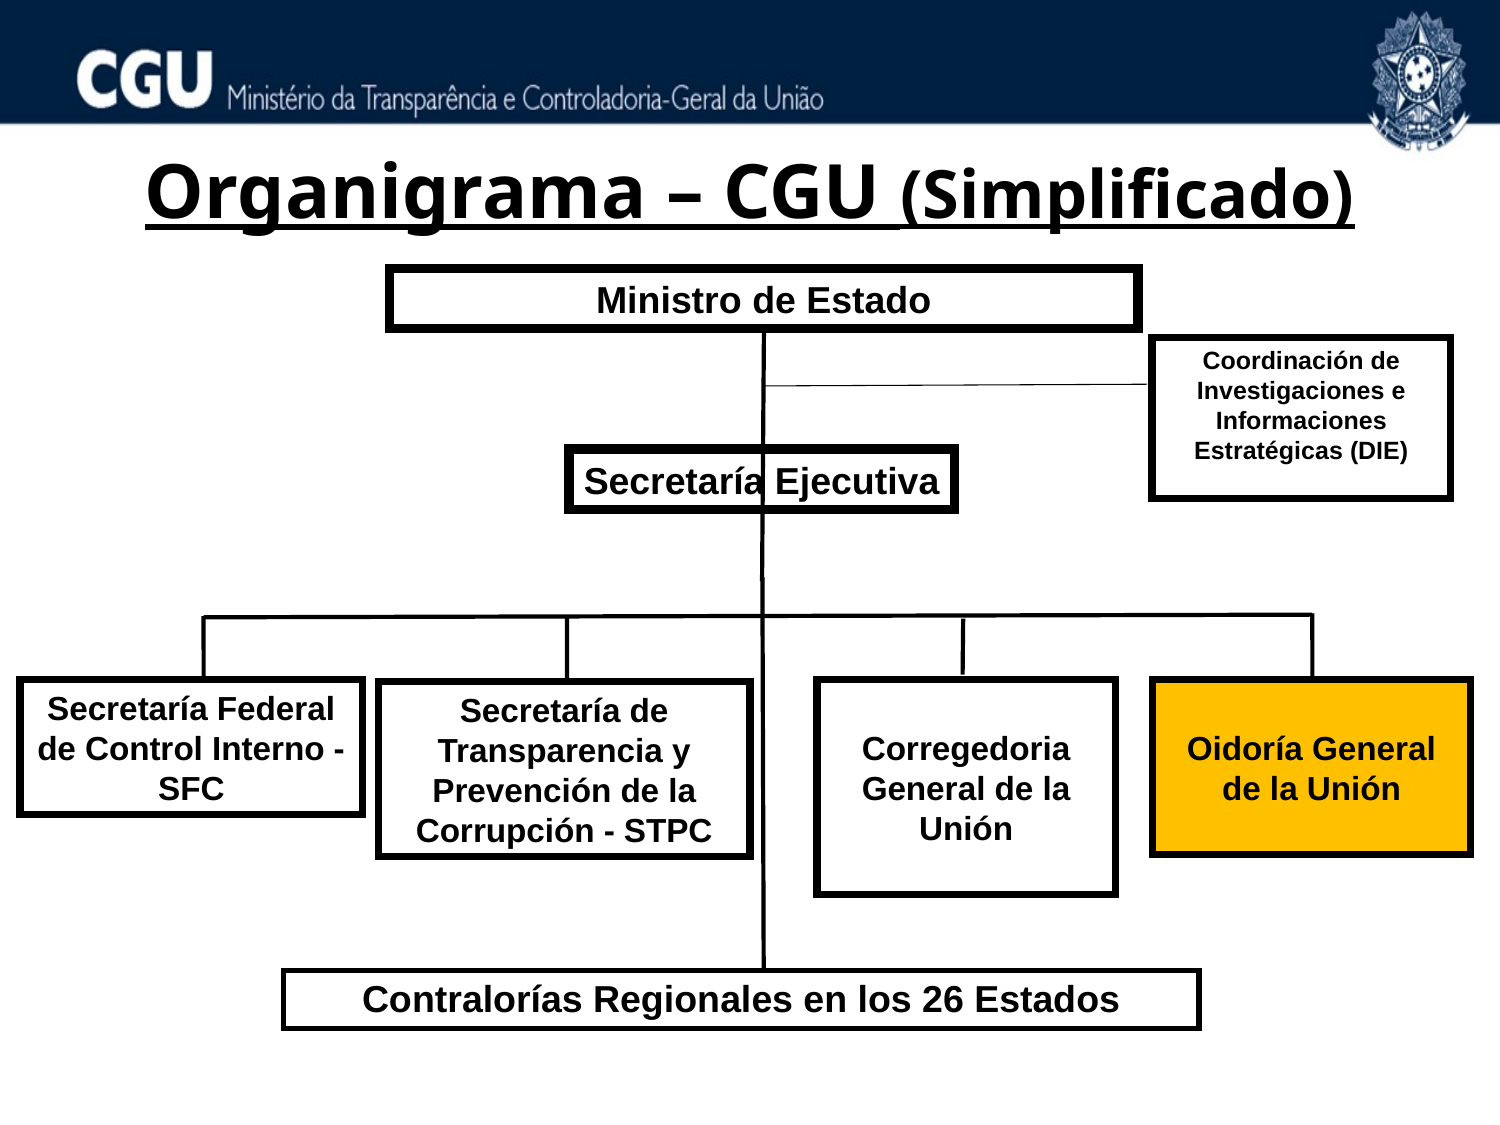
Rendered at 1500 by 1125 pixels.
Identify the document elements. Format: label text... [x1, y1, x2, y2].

text_box Corregedoria General de la Unión [816, 679, 1116, 895]
picture [0, 242, 1500, 1125]
text_box Secretaría Federal de Control Interno - SFC [19, 679, 363, 815]
text_box Contralorías Regionales en los 26 Estados [283, 970, 1199, 1029]
text_box Organigrama – CGU (Simplificado) [0, 136, 1500, 242]
text_box Ministro de Estado [389, 268, 1139, 329]
picture [0, 0, 1500, 136]
text_box Secretaría Ejecutiva [568, 448, 955, 510]
text_box Secretaría de Transparencia y Prevención de la Corrupción - STPC [378, 681, 751, 857]
text_box Oidoría General de la Unión [1152, 679, 1471, 855]
text_box Coordinación de Investigaciones e Informaciones Estratégicas (DIE) [1152, 337, 1451, 499]
